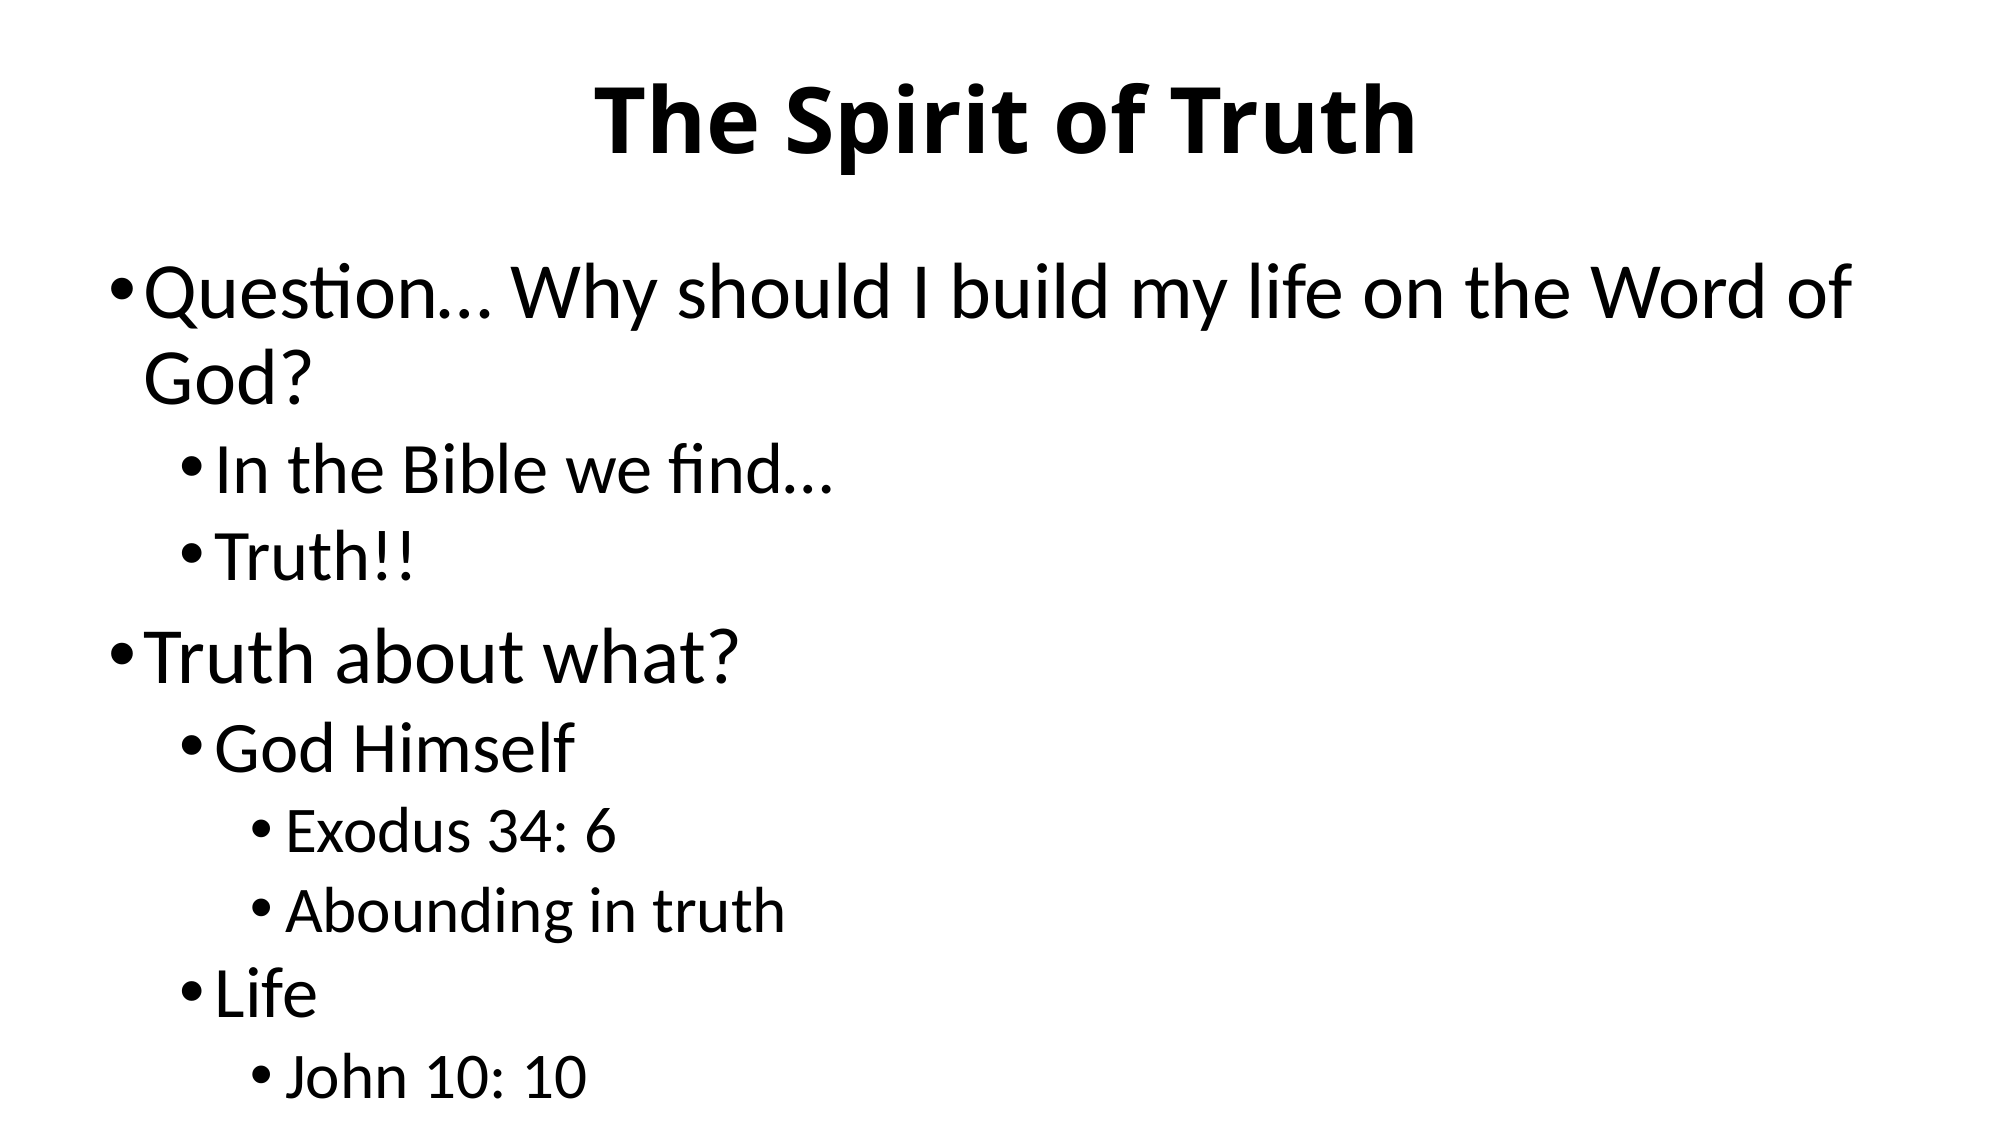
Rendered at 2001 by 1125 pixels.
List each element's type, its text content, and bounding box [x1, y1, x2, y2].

list Question… Why should I build my life on the Word of God? In the Bible we find… Truth!! Truth about what? God Himself Exodus 34: 6 Abounding in truth Life John 10: 10 [93, 242, 1920, 1125]
title The Spirit of Truth [93, 41, 1920, 207]
